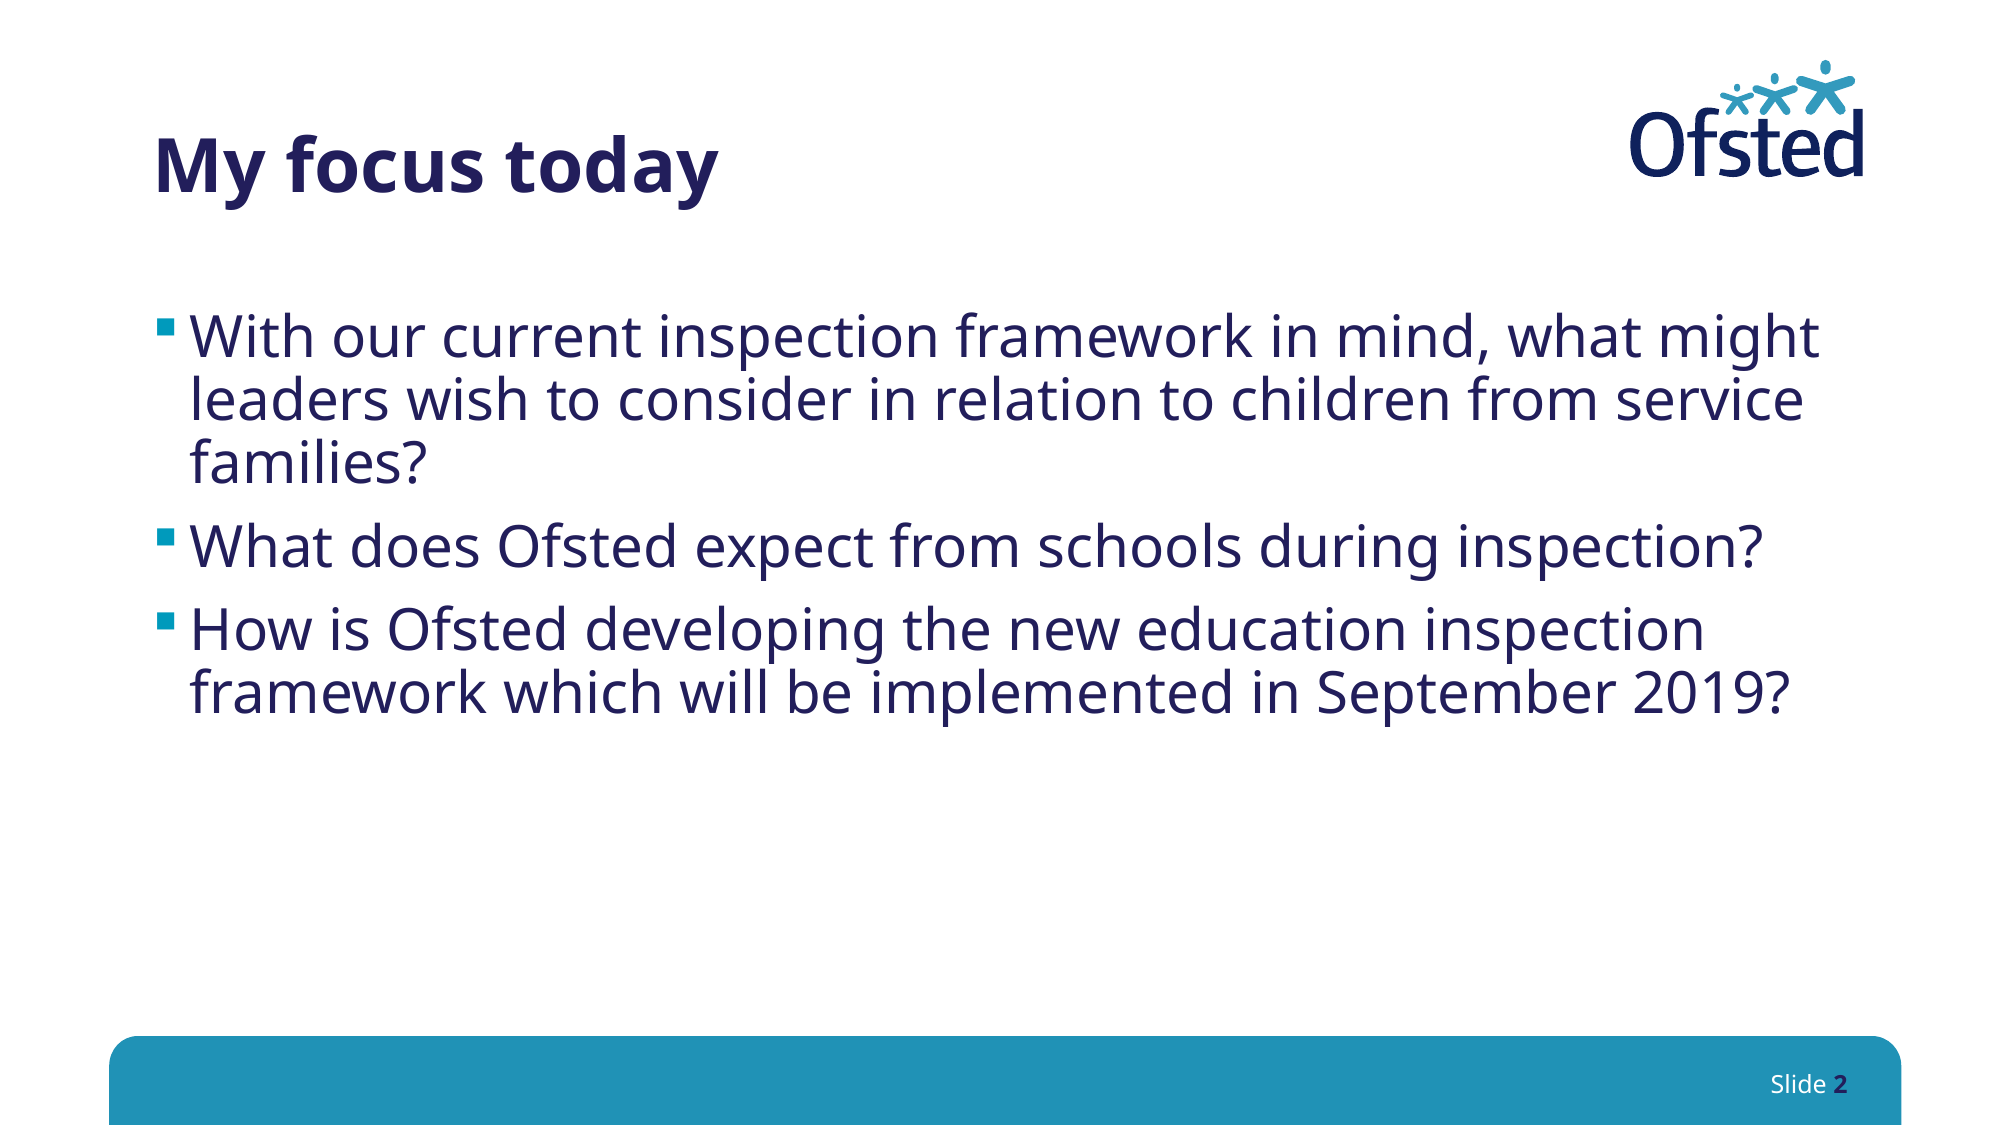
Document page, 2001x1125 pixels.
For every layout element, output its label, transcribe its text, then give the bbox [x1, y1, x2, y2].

slide_number Slide 2 [1687, 1055, 1863, 1116]
title My focus today [137, 59, 1613, 278]
list With our current inspection framework in mind, what might leaders wish to consider in relation to children from service families? What does Ofsted expect from schools during inspection? How is Ofsted developing the new education inspection framework which will be implemented in September 2019? [137, 299, 1863, 1014]
